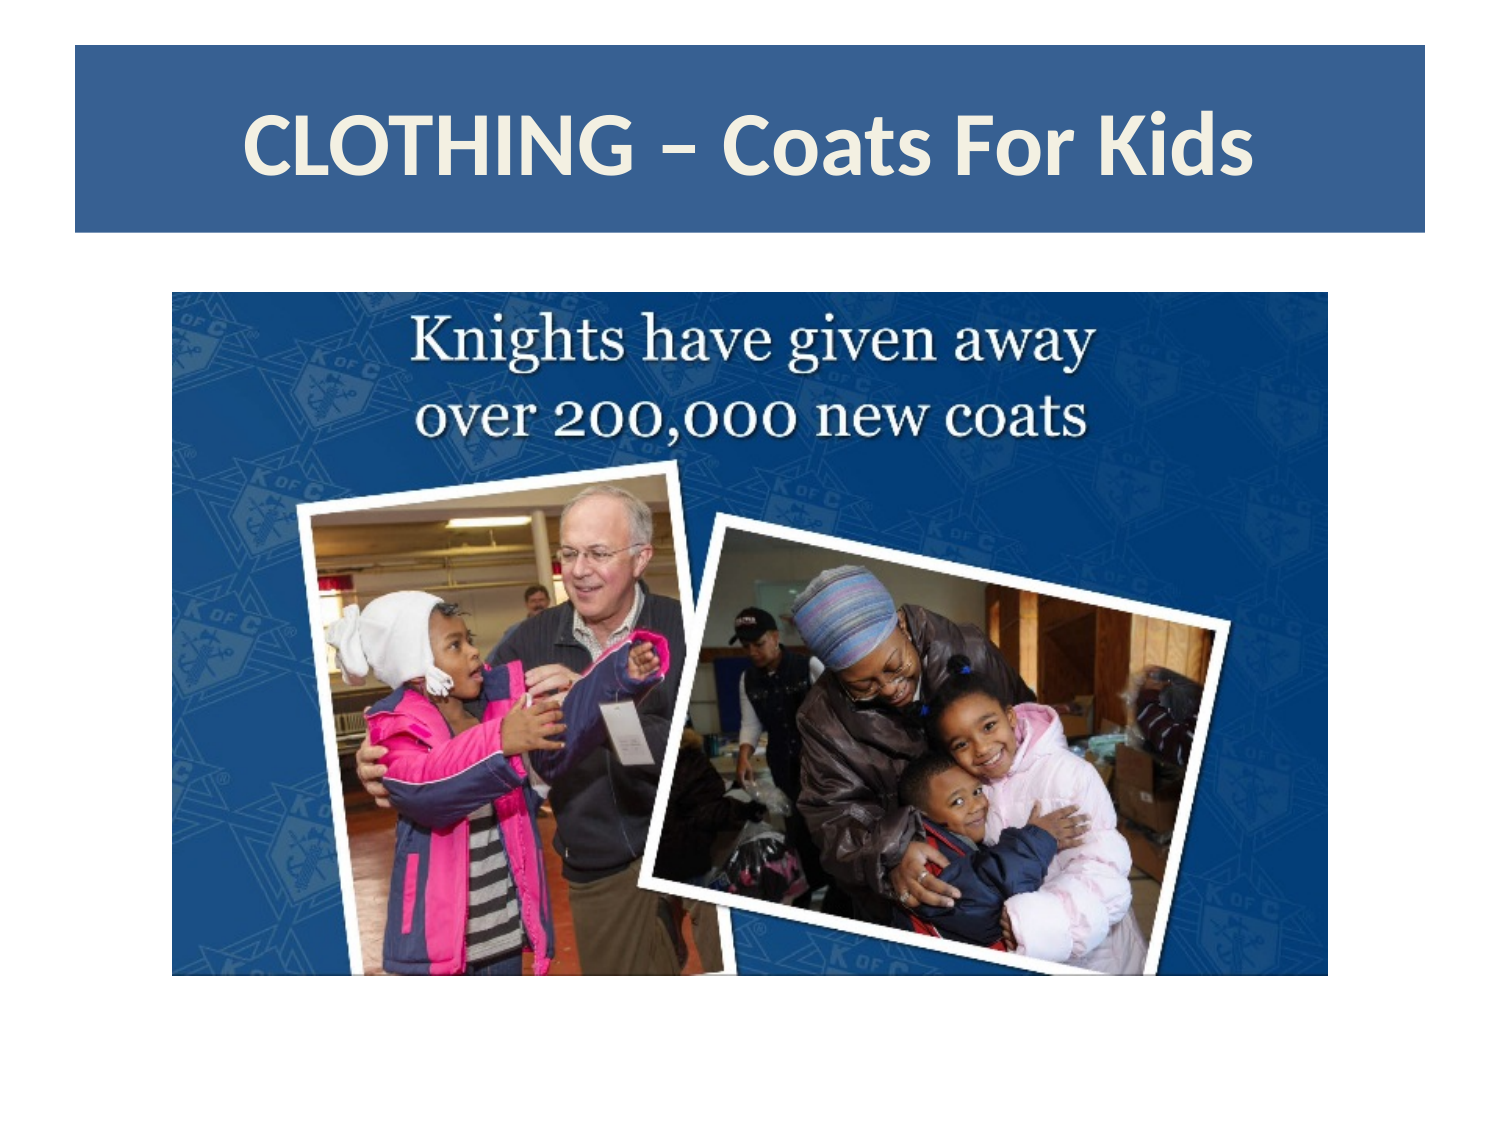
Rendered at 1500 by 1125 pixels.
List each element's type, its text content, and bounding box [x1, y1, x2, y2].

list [172, 291, 1328, 976]
title CLOTHING – Coats For Kids [75, 45, 1425, 233]
